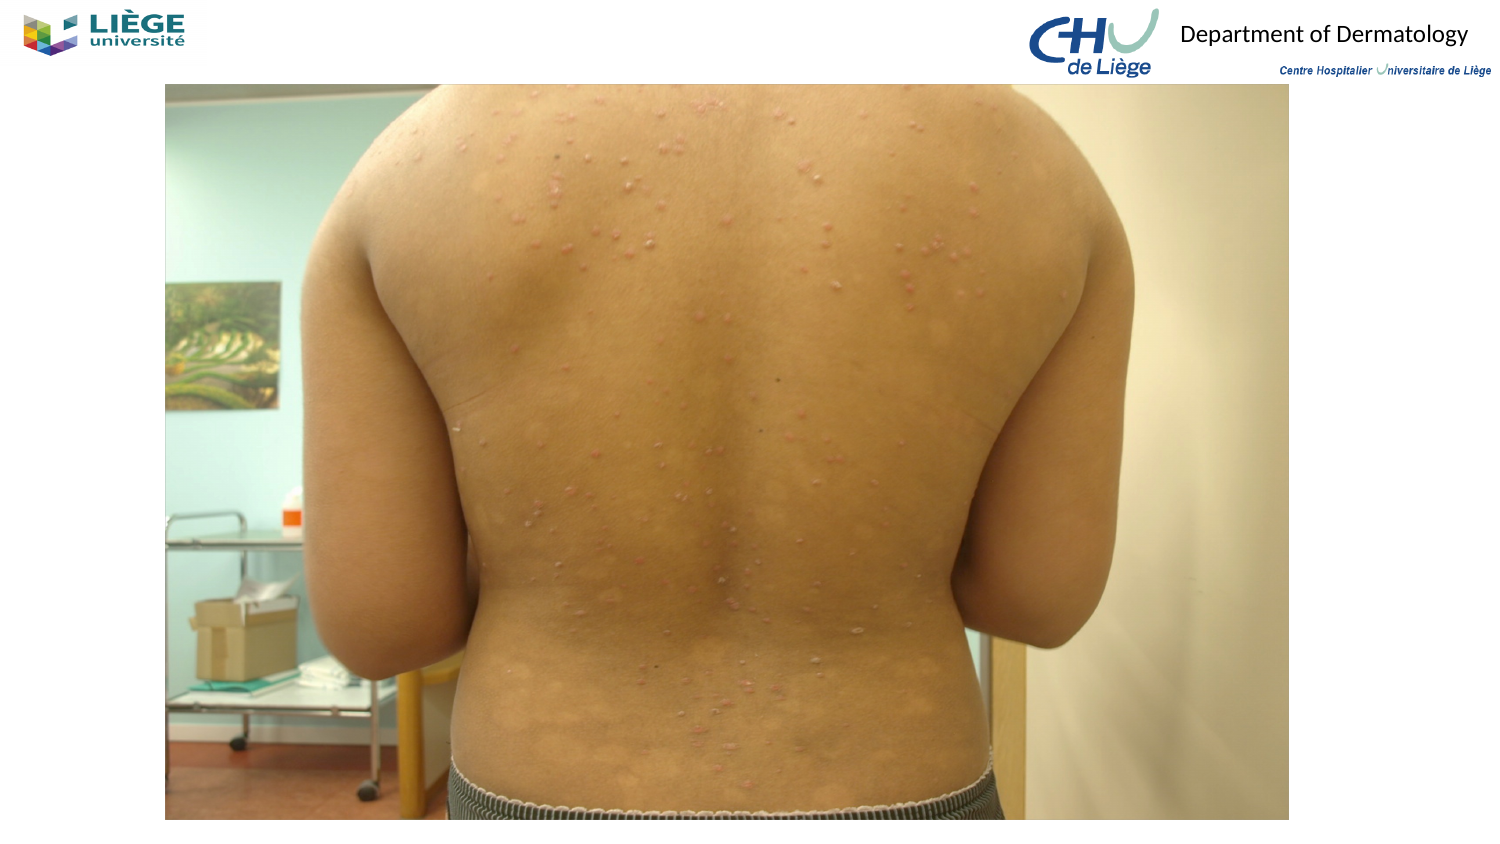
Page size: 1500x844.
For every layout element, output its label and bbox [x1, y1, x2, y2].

picture [164, 0, 1500, 821]
picture [0, 0, 207, 67]
